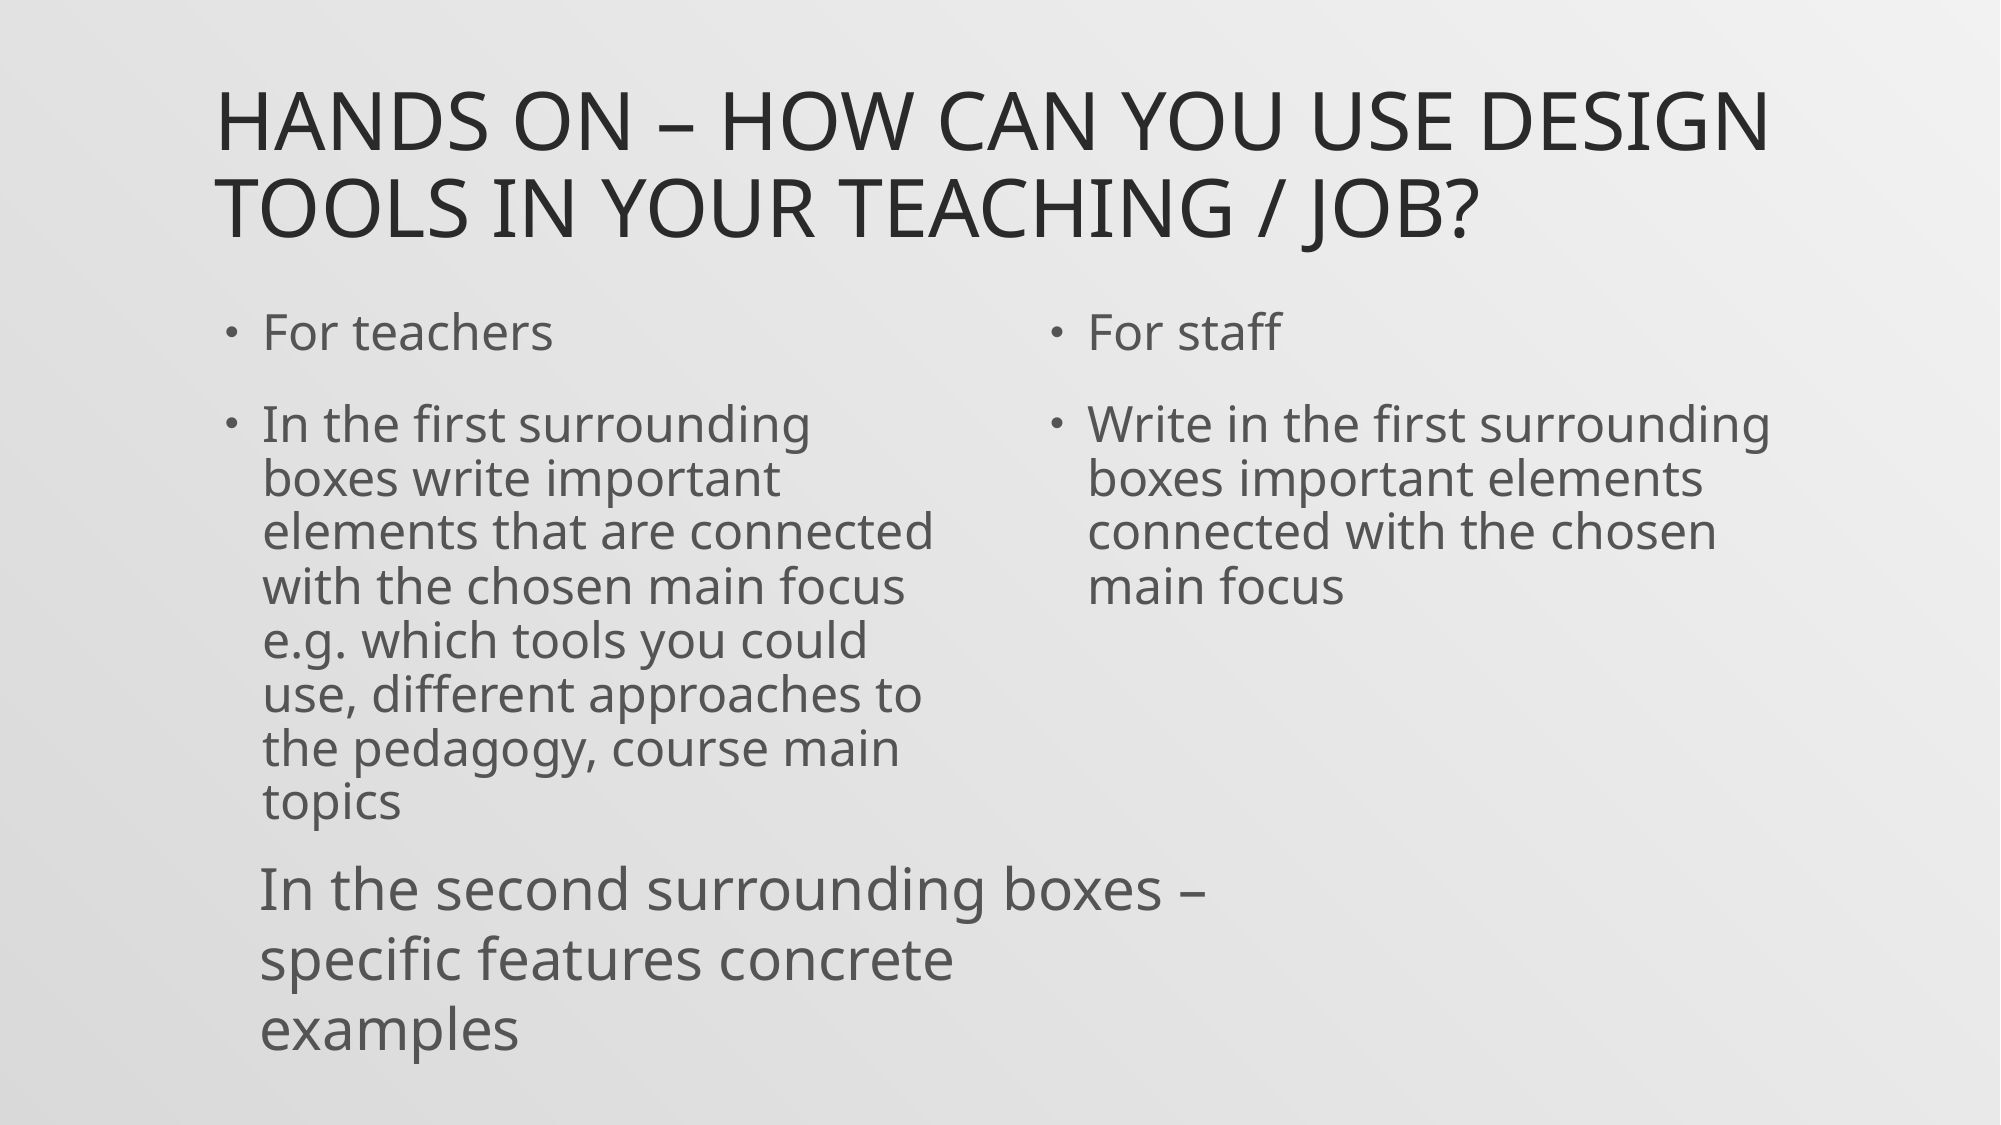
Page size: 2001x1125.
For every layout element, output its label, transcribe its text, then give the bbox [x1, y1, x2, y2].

title Hands on – how can you use design tools in your teaching / job? [199, 45, 1801, 263]
text_box In the second surrounding boxes – specific features concrete examples [245, 844, 1245, 1070]
list For staff Write in the first surrounding boxes important elements connected with the chosen main focus [1027, 299, 1801, 1013]
list For teachers In the first surrounding boxes write important elements that are connected with the chosen main focus e.g. which tools you could use, different approaches to the pedagogy, course main topics [202, 299, 975, 1013]
